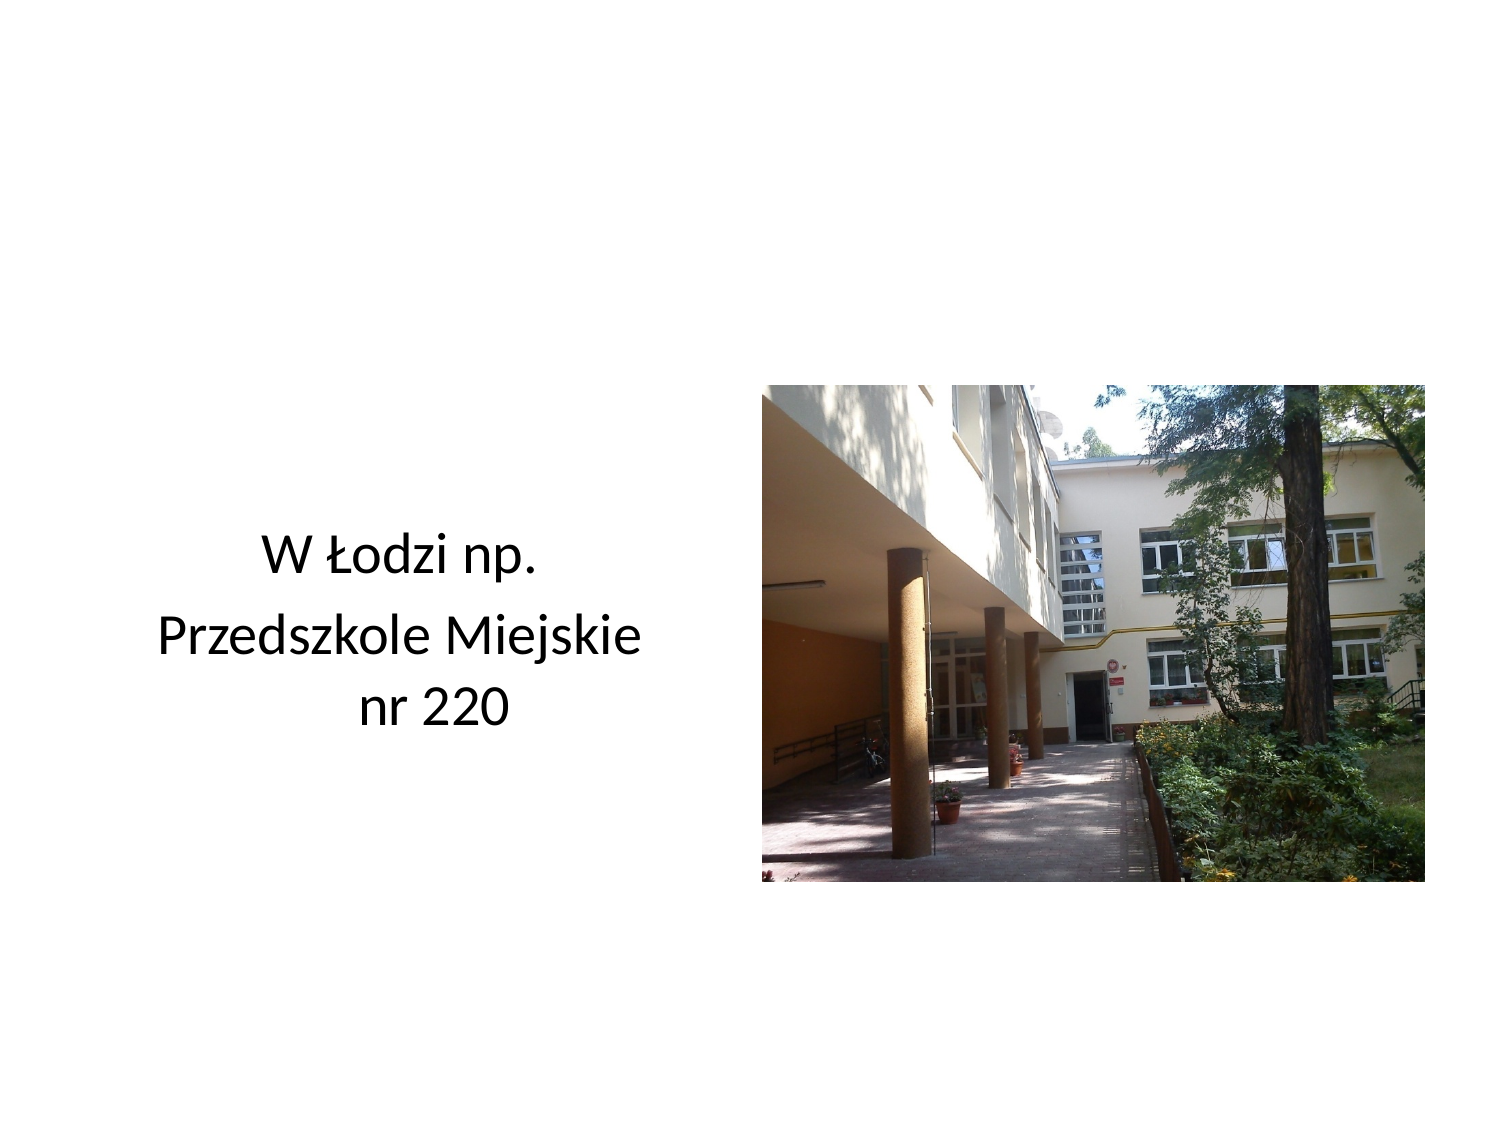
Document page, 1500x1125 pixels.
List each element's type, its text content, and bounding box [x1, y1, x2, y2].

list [762, 384, 1426, 883]
list W Łodzi np. Przedszkole Miejskie nr 220 [74, 262, 738, 1006]
